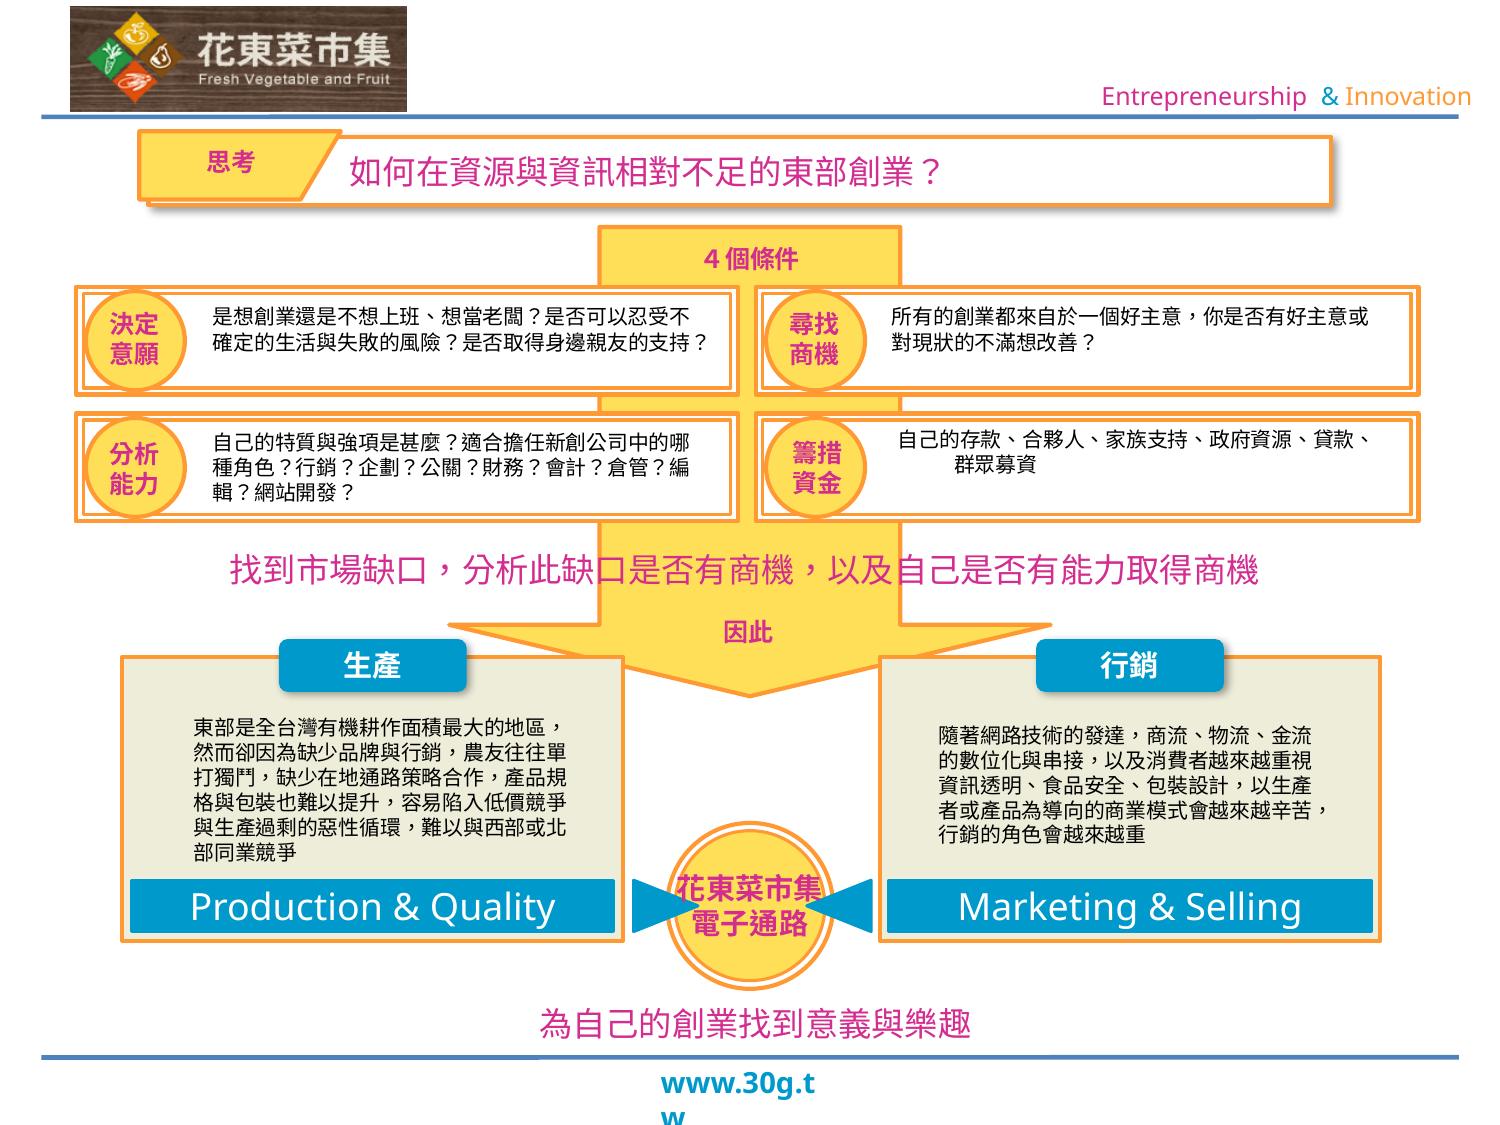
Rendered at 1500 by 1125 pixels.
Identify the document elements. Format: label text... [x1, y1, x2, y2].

text_box [761, 418, 798, 517]
text_box 花東菜市集 電子通路 [662, 862, 838, 948]
text_box 隨著網路技術的發達，商流、物流、金流的數位化與串接，以及消費者越來越重視資訊透明、食品安全、包裝設計，以生產者或產品為導向的商業模式會越來越辛苦，行銷的角色會越來越重 [924, 714, 1329, 855]
text_box 如何在資源與資訊相對不足的東部創業？ [334, 143, 1101, 199]
text_box [781, 506, 850, 520]
text_box [102, 288, 169, 301]
text_box [855, 307, 868, 374]
text_box [74, 285, 740, 397]
text_box 分析 能力 [94, 430, 174, 506]
text_box Production & Quality [174, 875, 571, 936]
text_box [571, 878, 616, 933]
text_box [597, 224, 903, 541]
text_box [447, 596, 1053, 699]
text_box [276, 636, 469, 694]
text_box [74, 411, 740, 523]
text_box www.30g.tw [645, 1065, 856, 1125]
text_box 因此 [709, 608, 789, 654]
text_box [99, 415, 171, 430]
text_box [763, 433, 777, 502]
text_box 東部是全台灣有機耕作面積最大的地區，然而卻因為缺少品牌與行銷，農友往往單打獨鬥，缺少在地通路策略合作，產品規格與包裝也難以提升，容易陷入低價競爭與生產過剩的惡性循環，難以與西部或北部同業競爭 [178, 707, 599, 872]
text_box [81, 418, 118, 517]
text_box [838, 878, 874, 934]
text_box 尋找 商機 [774, 301, 855, 376]
text_box 籌措 資金 [777, 430, 858, 506]
text_box [878, 655, 1382, 943]
picture [70, 6, 407, 112]
text_box [777, 376, 854, 393]
text_box [146, 135, 1333, 207]
text_box Marketing & Selling [942, 875, 1318, 936]
text_box 自己的存款、合夥人、家族支持、政府資源、貸款、群眾募資 [883, 419, 1406, 485]
text_box [858, 438, 868, 497]
text_box 思考 [191, 139, 272, 185]
text_box [83, 436, 94, 499]
text_box [1318, 878, 1373, 933]
text_box [763, 310, 774, 372]
text_box [754, 411, 1421, 523]
text_box [754, 285, 1421, 397]
text_box Entrepreneurship & Innovation [1086, 72, 1488, 118]
text_box [833, 291, 1413, 390]
text_box [120, 655, 625, 943]
text_box [81, 291, 118, 390]
text_box 所有的創業都來自於一個好主意，你是否有好主意或對現狀的不滿想改善？ [876, 296, 1402, 362]
text_box 為自己的創業找到意義與樂趣 [524, 995, 987, 1051]
text_box [780, 415, 851, 430]
text_box 是想創業還是不想上班、想當老闆？是否可以忍受不確定的生活與失敗的風險？是否取得身邊親友的支持？ [198, 296, 723, 362]
text_box 自己的特質與強項是甚麼？適合擔任新創公司中的哪種角色？行銷？企劃？公關？財務？會計？倉管？編輯？網站開發？ [198, 422, 723, 512]
text_box [833, 418, 1413, 517]
text_box [83, 309, 94, 372]
text_box [130, 878, 174, 933]
text_box [1034, 636, 1227, 694]
text_box 決定 意願 [94, 301, 174, 376]
text_box [137, 129, 343, 202]
text_box [153, 291, 733, 390]
text_box [153, 418, 733, 517]
text_box 生產 [328, 640, 417, 691]
text_box [686, 828, 814, 862]
text_box [97, 376, 173, 393]
text_box ４個條件 [685, 235, 815, 281]
text_box [887, 878, 942, 933]
text_box 行銷 [1085, 640, 1175, 691]
text_box [174, 306, 187, 375]
text_box [676, 948, 824, 991]
text_box [782, 288, 849, 301]
text_box 找到市場缺口，分析此缺口是否有商機，以及自己是否有能力取得商機 [214, 541, 1276, 596]
text_box [174, 433, 187, 502]
text_box [677, 820, 823, 862]
text_box [101, 506, 170, 520]
text_box [631, 878, 662, 934]
text_box [761, 291, 798, 390]
text_box [685, 948, 815, 983]
